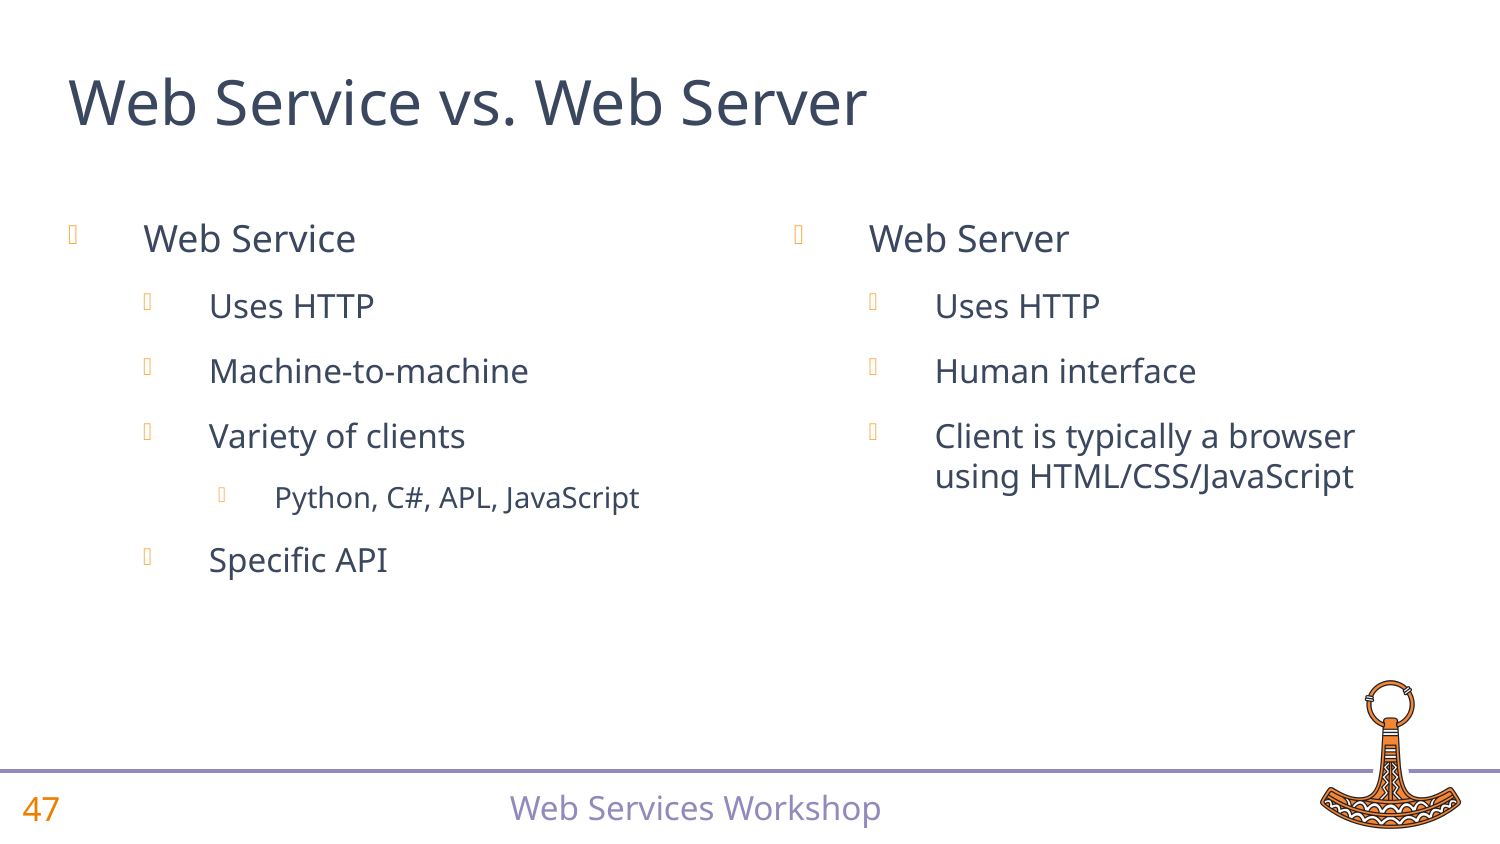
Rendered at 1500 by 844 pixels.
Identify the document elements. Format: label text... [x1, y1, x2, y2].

list Web Server Uses HTTP Human interface Client is typically a browser using HTML/CSS/JavaScript [778, 207, 1453, 740]
list Web Service Uses HTTP Machine-to-machine Variety of clients Python, C#, APL, JavaScript Specific API [53, 207, 727, 740]
picture [1320, 680, 1461, 829]
title Web Service vs. Web Server [53, 43, 1203, 157]
